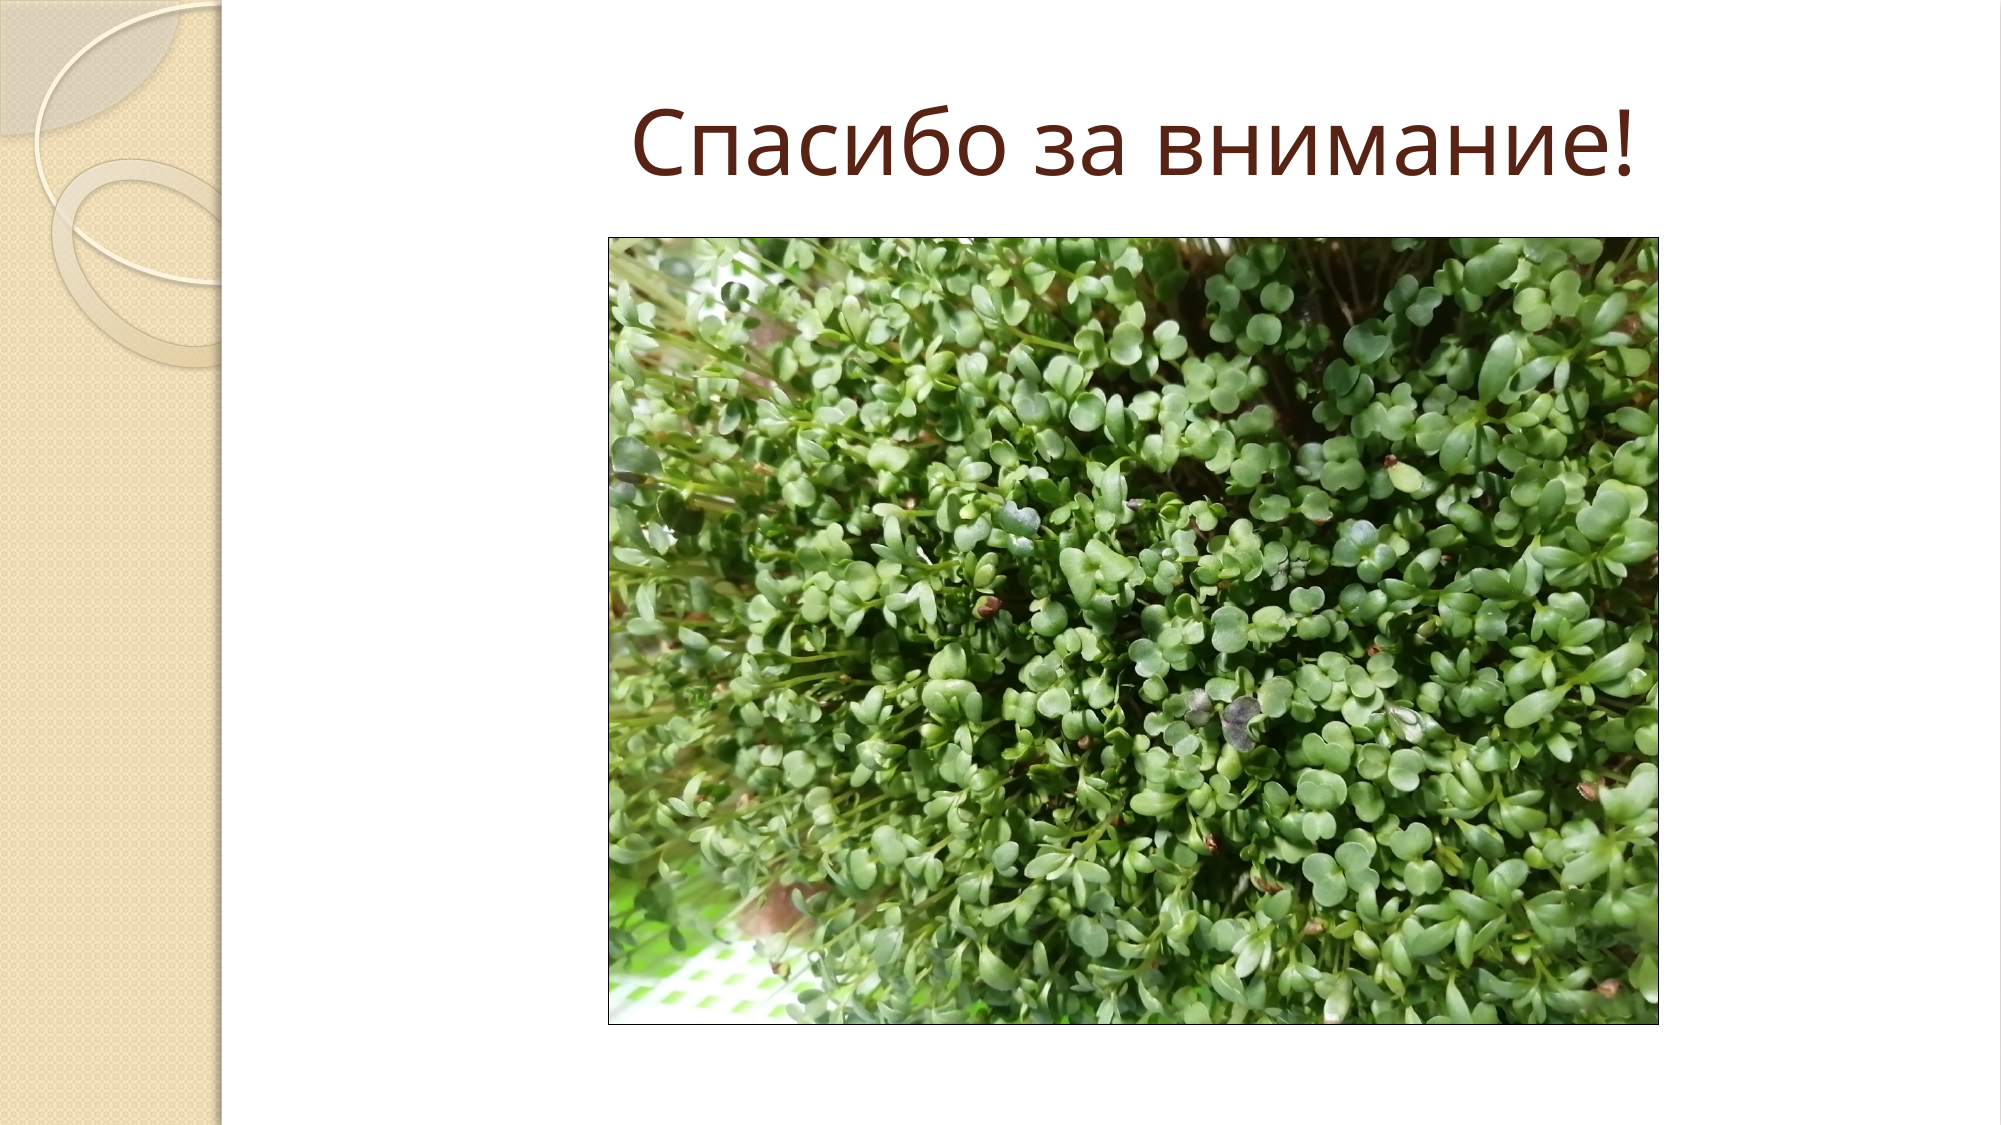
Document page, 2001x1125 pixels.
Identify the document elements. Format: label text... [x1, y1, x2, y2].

title Спасибо за внимание! [313, 45, 1954, 233]
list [608, 237, 1660, 1026]
